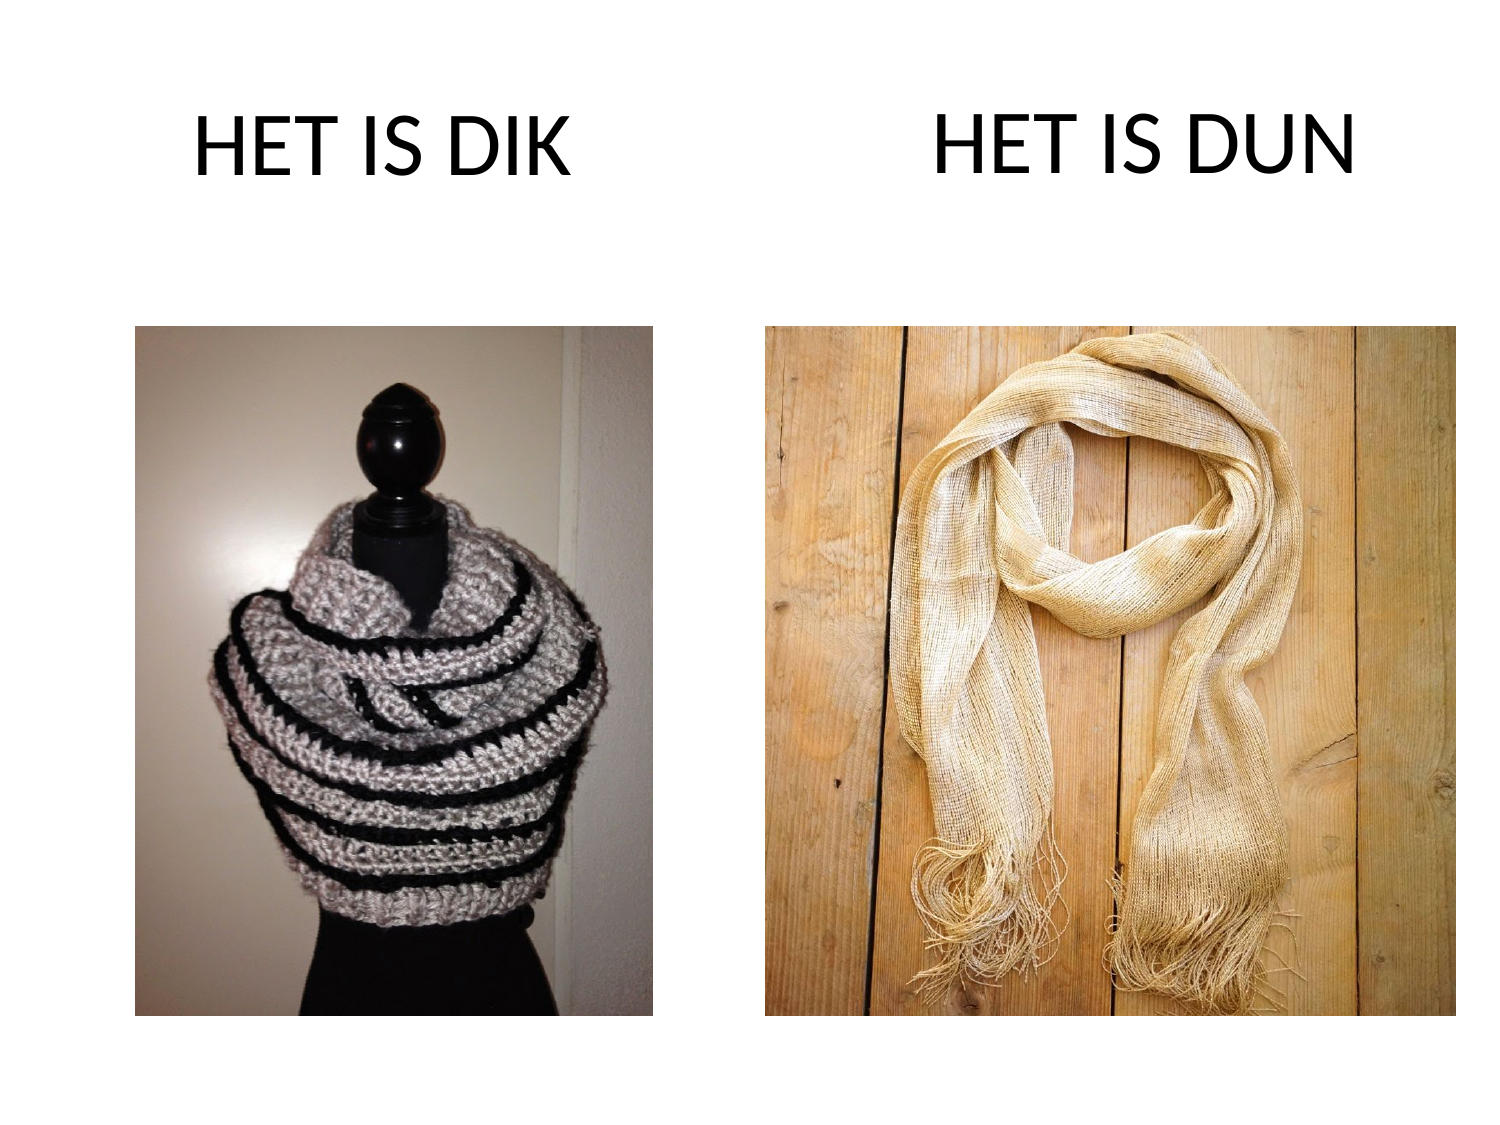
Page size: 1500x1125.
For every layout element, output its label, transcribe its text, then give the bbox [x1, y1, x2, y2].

picture [135, 326, 654, 1016]
picture [765, 326, 1456, 1016]
title HET IS DIK [75, 45, 691, 233]
text_box HET IS DUN [837, 42, 1454, 231]
